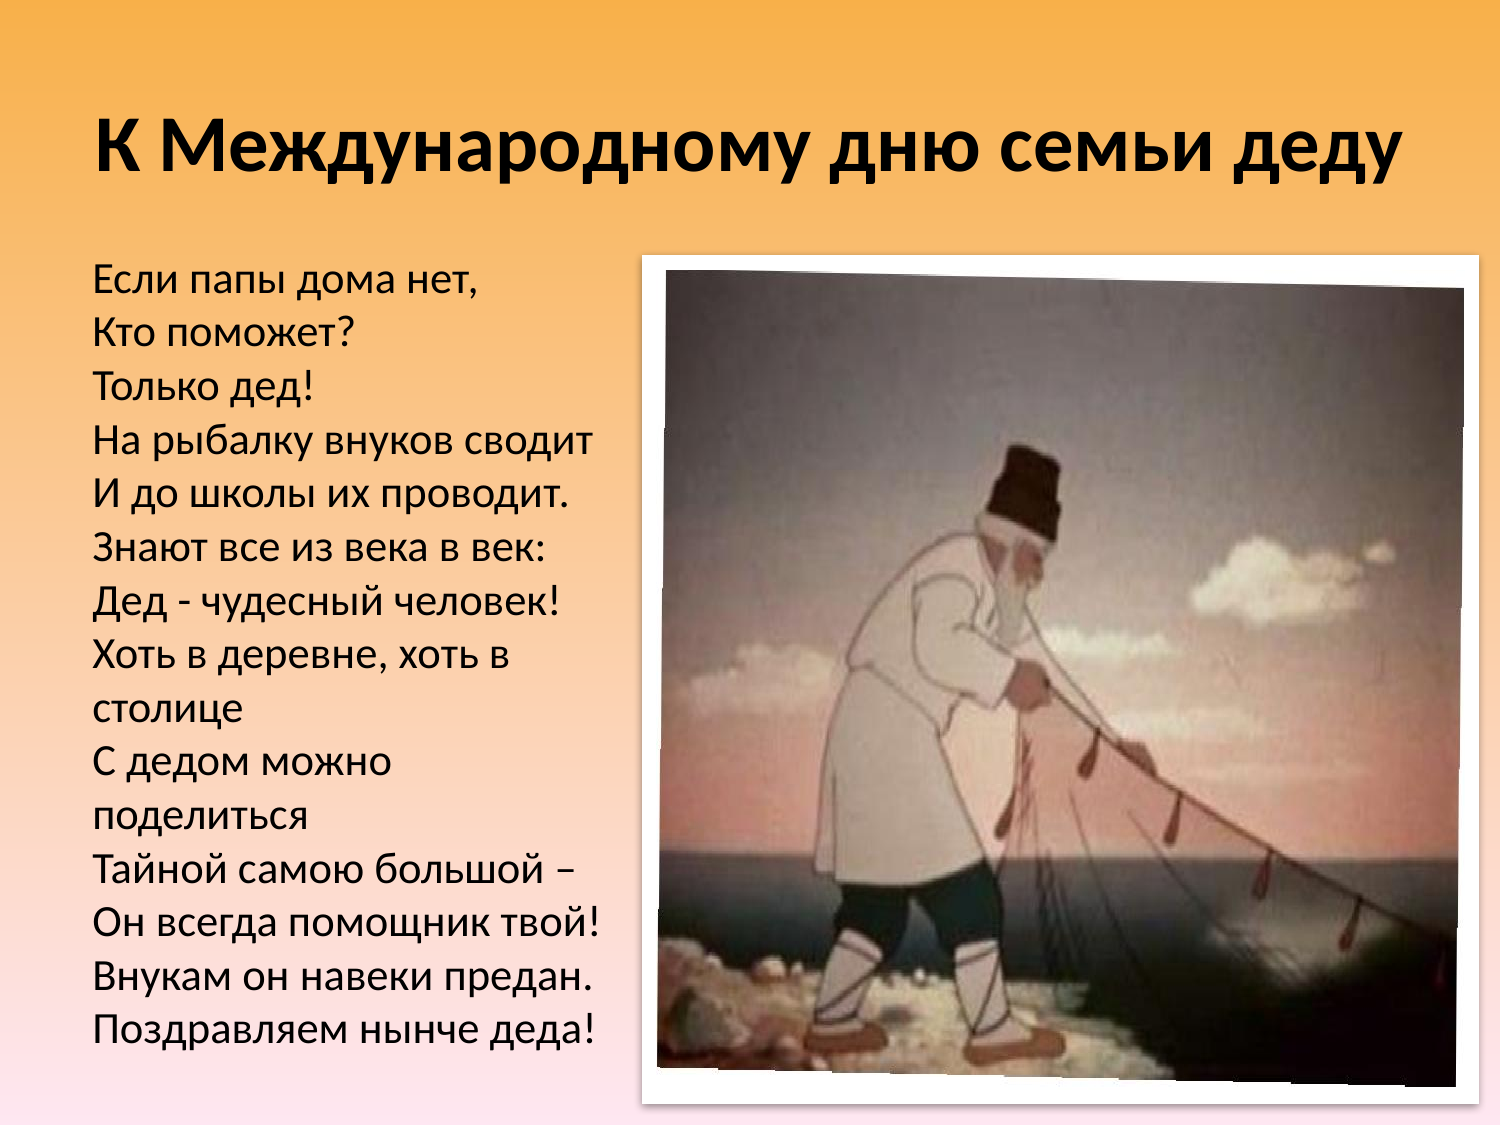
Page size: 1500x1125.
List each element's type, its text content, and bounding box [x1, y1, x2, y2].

title К Международному дню семьи деду [75, 45, 1425, 233]
list Если папы дома нет, Кто поможет? Только дед! На рыбалку внуков сводит И до школы их проводит. Знают все из века в век: Дед - чудесный человек! Хоть в деревне, хоть в столице С дедом можно поделиться Тайной самою большой – Он всегда помощник твой! Внукам он навеки предан. Поздравляем нынче деда! [23, 187, 633, 1102]
picture [655, 269, 1465, 1091]
